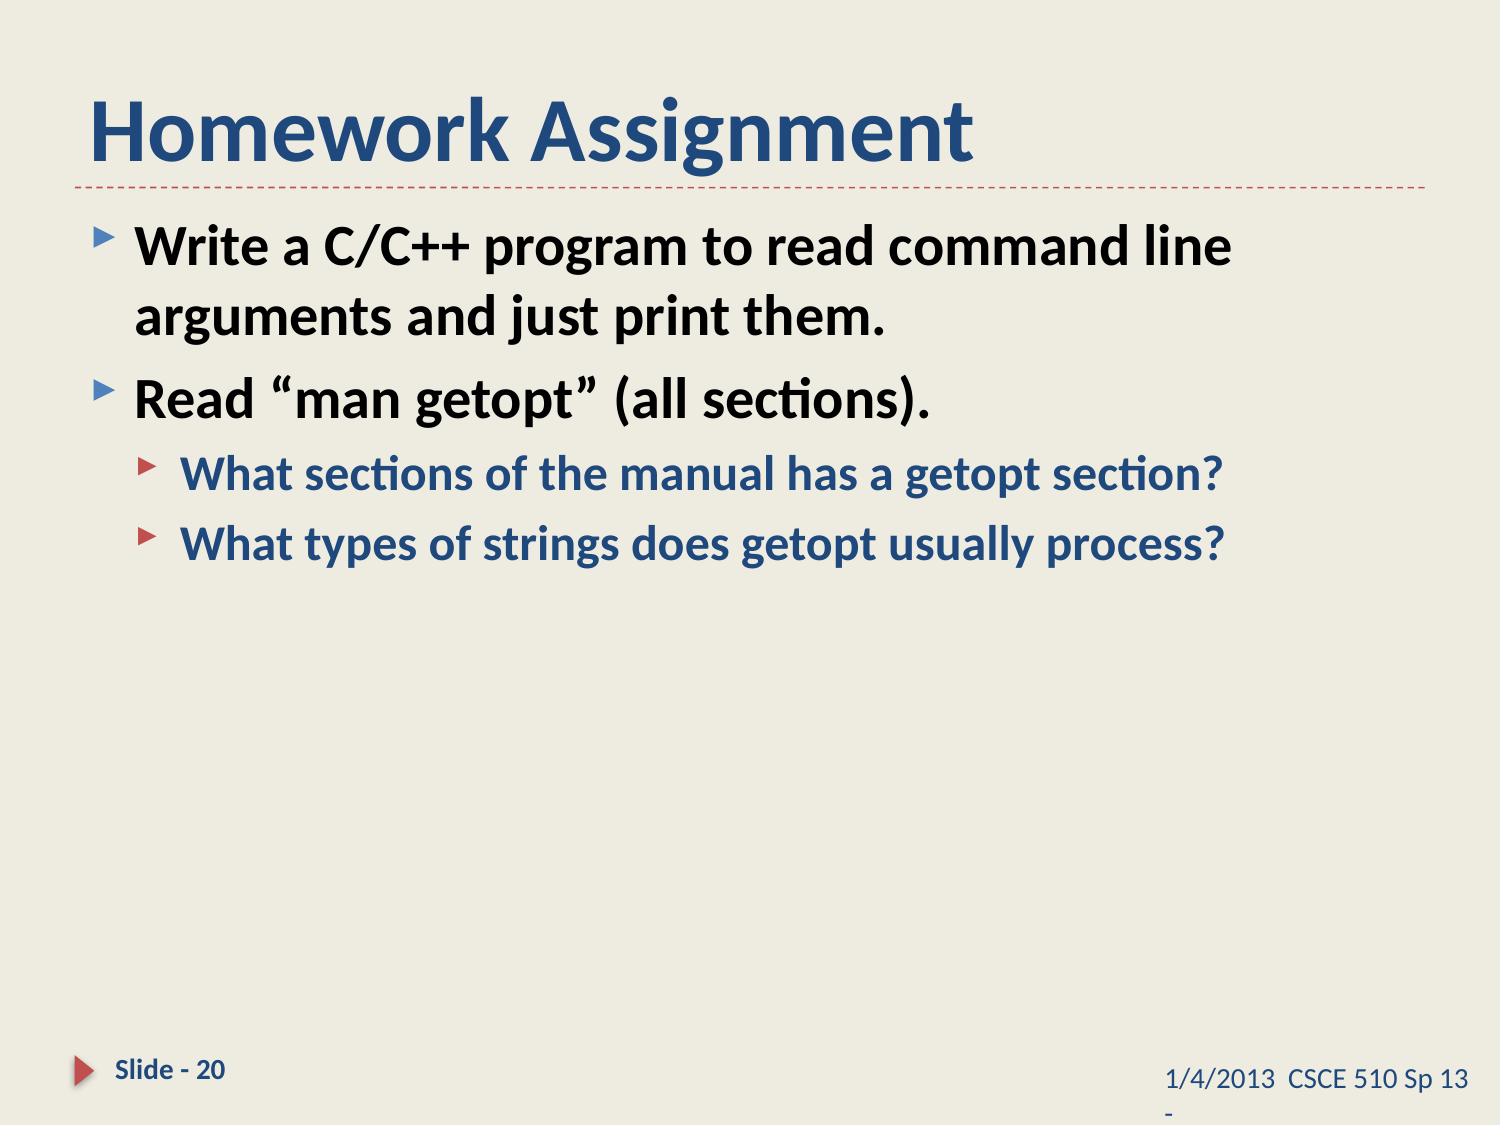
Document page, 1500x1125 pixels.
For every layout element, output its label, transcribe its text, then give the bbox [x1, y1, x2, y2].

list Write a C/C++ program to read command line arguments and just print them. Read “man getopt” (all sections). What sections of the manual has a getopt section? What types of strings does getopt usually process? [75, 200, 1425, 1010]
title Homework Assignment [75, 24, 1425, 188]
slide_number Slide - 20 [100, 1042, 426, 1103]
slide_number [1149, 1052, 1488, 1113]
